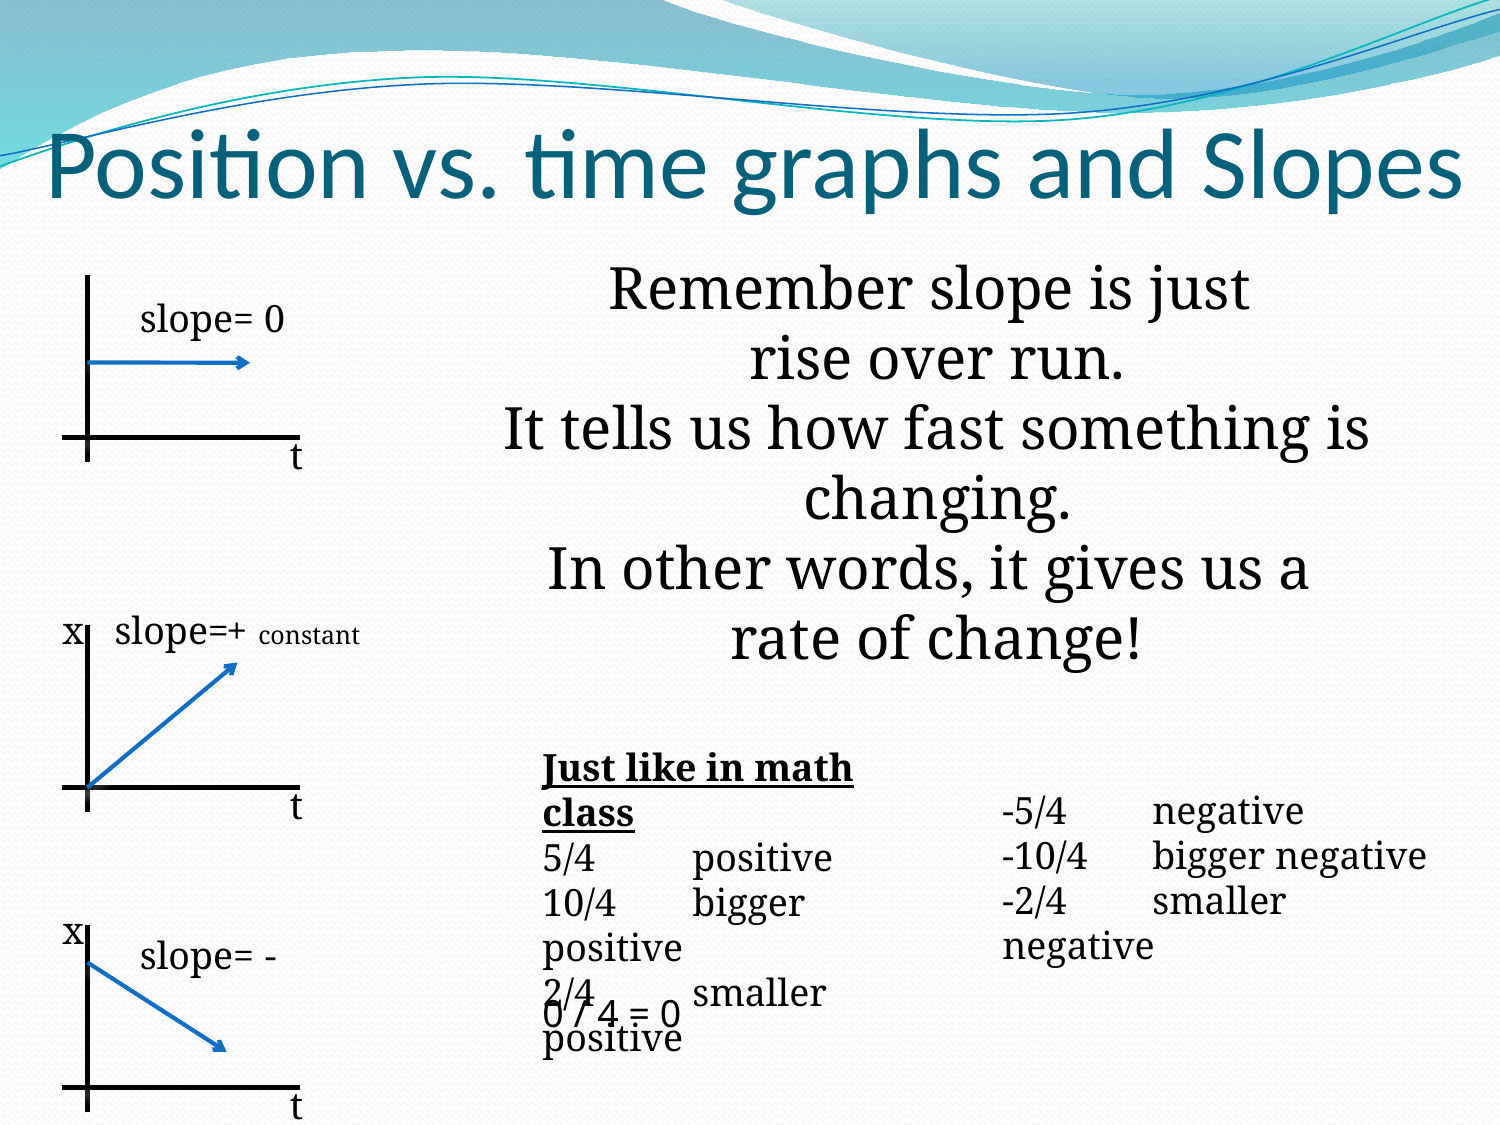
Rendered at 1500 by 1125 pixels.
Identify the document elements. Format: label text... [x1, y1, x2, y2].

text_box t [275, 424, 318, 485]
text_box slope= [124, 287, 249, 348]
text_box 0 [249, 287, 300, 348]
text_box -5/4 negative -10/4 bigger negative -2/4 smaller negative [987, 734, 1449, 975]
text_box constant [243, 612, 376, 658]
text_box t [275, 774, 318, 835]
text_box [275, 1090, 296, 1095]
text_box Just like in math class 5/4 positive 10/4 bigger positive 2/4 smaller positive [527, 1043, 966, 1067]
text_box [87, 662, 238, 788]
text_box x [47, 599, 99, 660]
text_box x [47, 899, 99, 960]
text_box t (s) [202, 941, 206, 985]
title Position vs. time graphs and Slopes [44, 31, 1495, 219]
text_box 0 [275, 790, 296, 795]
text_box - [250, 924, 292, 985]
text_box Remember slope is just rise over run. It tells us how fast something is changing. In other words, it gives us a rate of change! [481, 243, 1394, 679]
text_box slope= [99, 599, 211, 660]
text_box slope= [124, 924, 250, 985]
text_box 0 / 4 = 0 [527, 983, 966, 1043]
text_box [275, 441, 295, 446]
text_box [112, 937, 202, 1078]
text_box t [275, 1074, 318, 1125]
text_box + [211, 599, 263, 660]
text_box Just like in math class 5/4 positive 10/4 bigger positive 2/4 smaller positive [527, 737, 966, 983]
